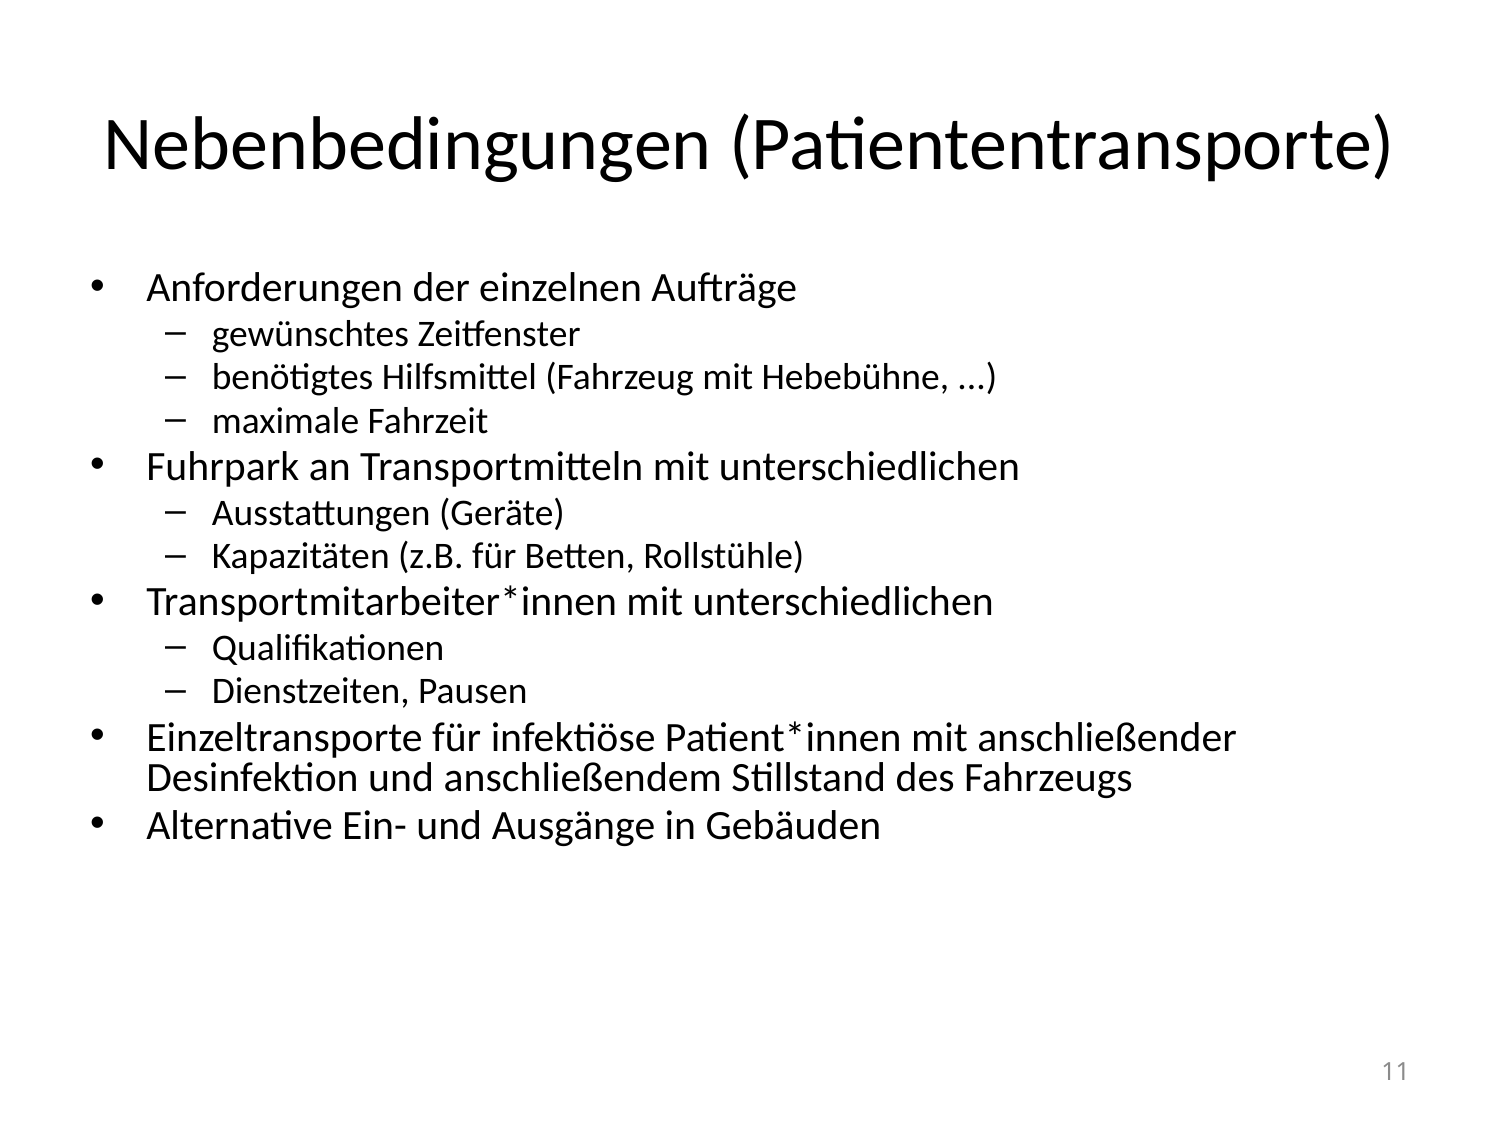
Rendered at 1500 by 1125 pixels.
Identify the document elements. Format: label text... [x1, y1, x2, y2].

title Nebenbedingungen (Patiententransporte) [75, 45, 1425, 233]
slide_number 11 [1074, 1042, 1425, 1103]
list Anforderungen der einzelnen Aufträge gewünschtes Zeitfenster benötigtes Hilfsmittel (Fahrzeug mit Hebebühne, ...) maximale Fahrzeit Fuhrpark an Transportmitteln mit unterschiedlichen Ausstattungen (Geräte) Kapazitäten (z.B. für Betten, Rollstühle) Transportmitarbeiter*innen mit unterschiedlichen Qualifikationen Dienstzeiten, Pausen Einzeltransporte für infektiöse Patient*innen mit anschließender Desinfektion und anschließendem Stillstand des Fahrzeugs Alternative Ein- und Ausgänge in Gebäuden [75, 262, 1425, 1005]
